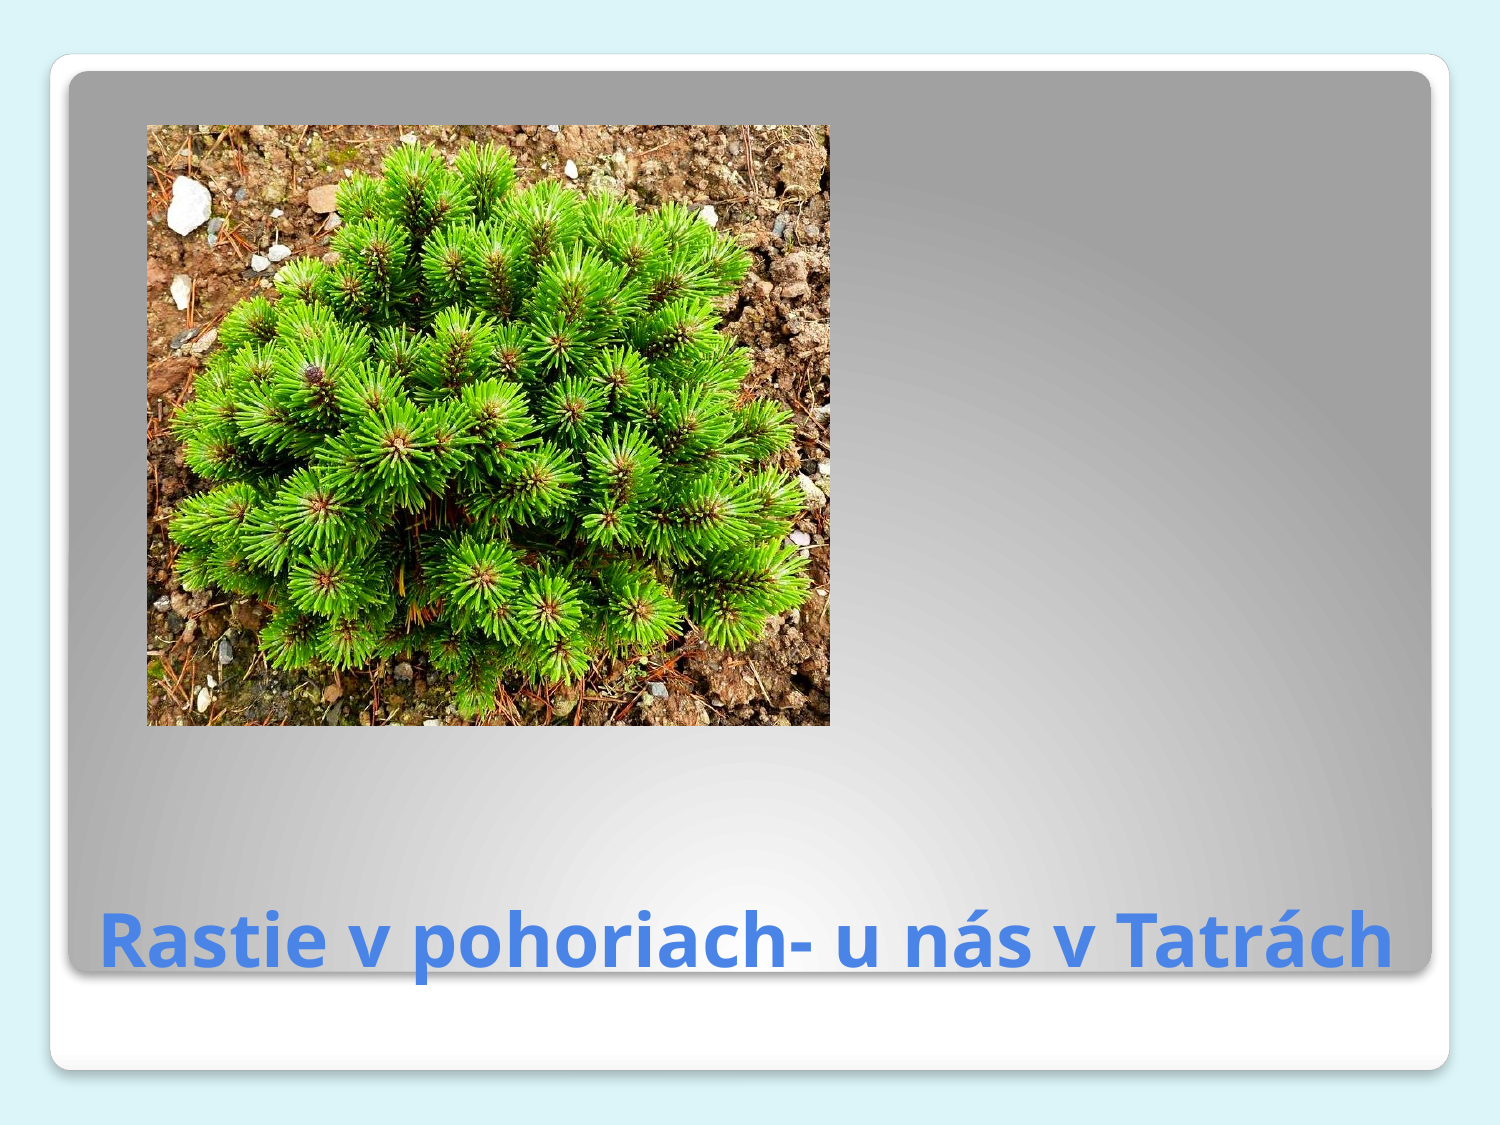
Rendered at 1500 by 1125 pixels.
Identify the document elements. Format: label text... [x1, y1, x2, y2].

title Rastie v pohoriach- u nás v Tatrách [82, 817, 1425, 990]
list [147, 125, 830, 726]
